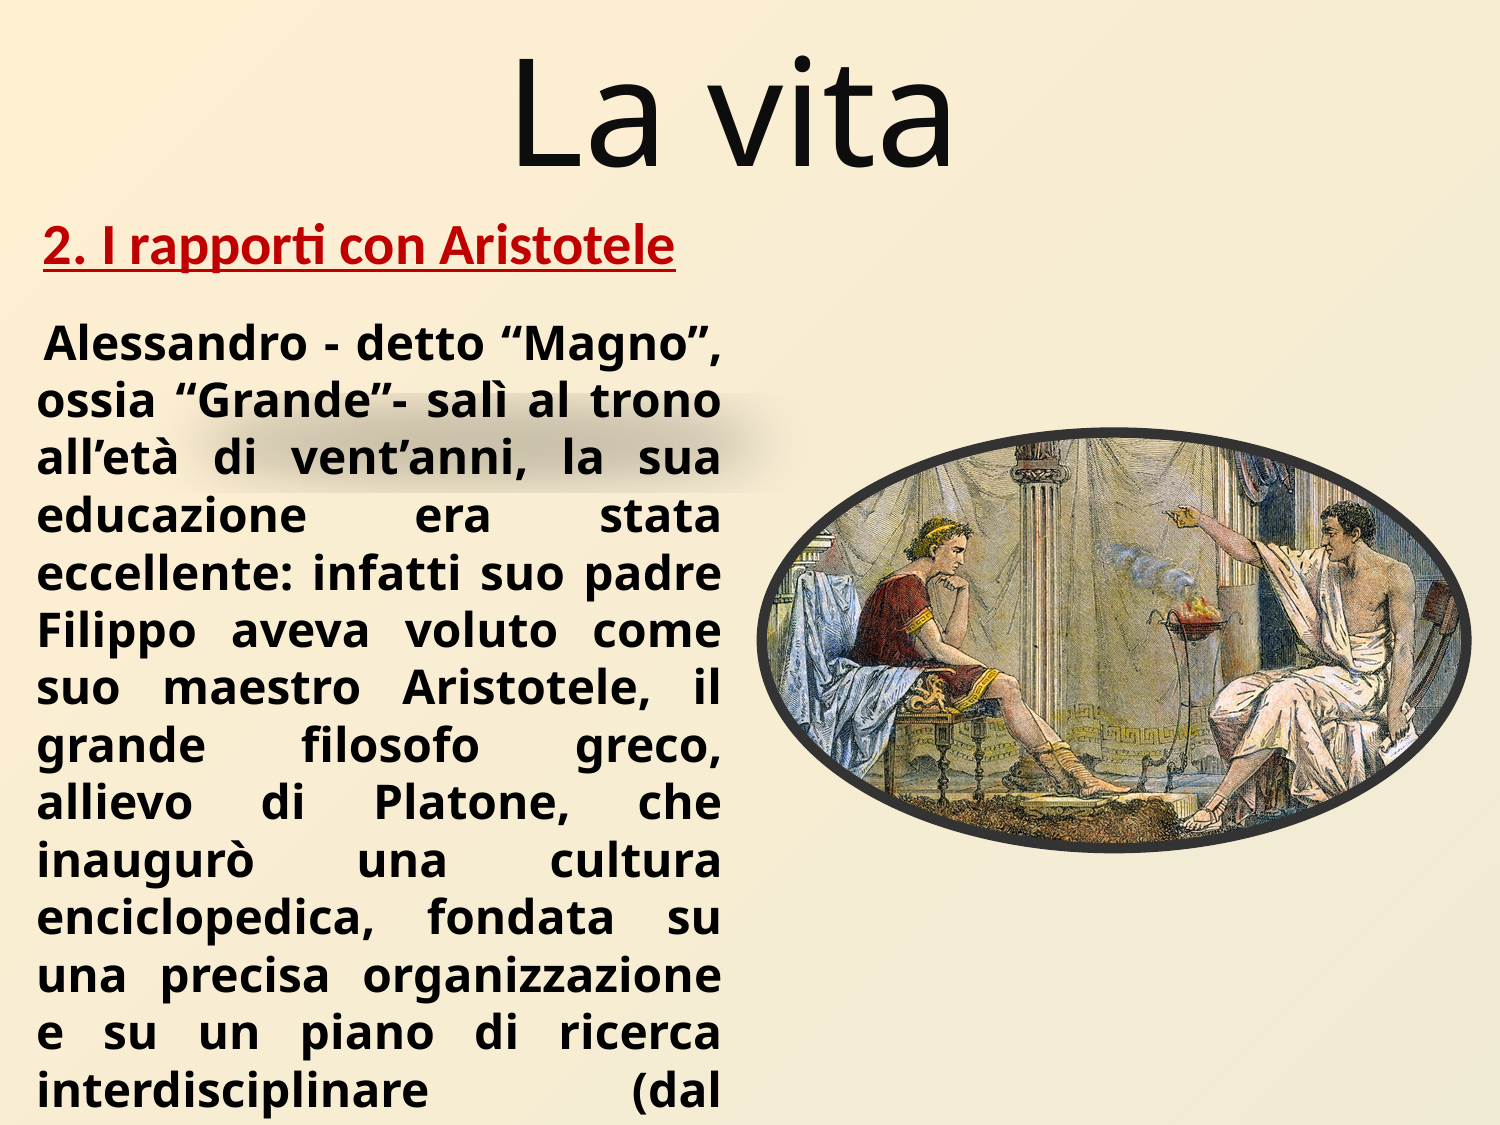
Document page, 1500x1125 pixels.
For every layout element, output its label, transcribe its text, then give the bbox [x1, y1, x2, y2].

title La vita [58, 23, 1409, 190]
list Alessandro - detto “Magno”, ossia “Grande”- salì al trono all’età di vent’anni, la sua educazione era stata eccellente: infatti suo padre Filippo aveva voluto come suo maestro Aristotele, il grande filosofo greco, allievo di Platone, che inaugurò una cultura enciclopedica, fondata su una precisa organizzazione e su un piano di ricerca interdisciplinare (dal linguaggio al funzionamento del pensiero, alla scienza, alla letteratura, alla storia politica). Aristotele offrì al suo illustre allievo una cultura totalmente greca e gli trasmise una passione per la poesia di Omero. [0, 304, 739, 954]
text_box 2. I rapporti con Aristotele [28, 199, 691, 284]
picture [761, 432, 1467, 849]
